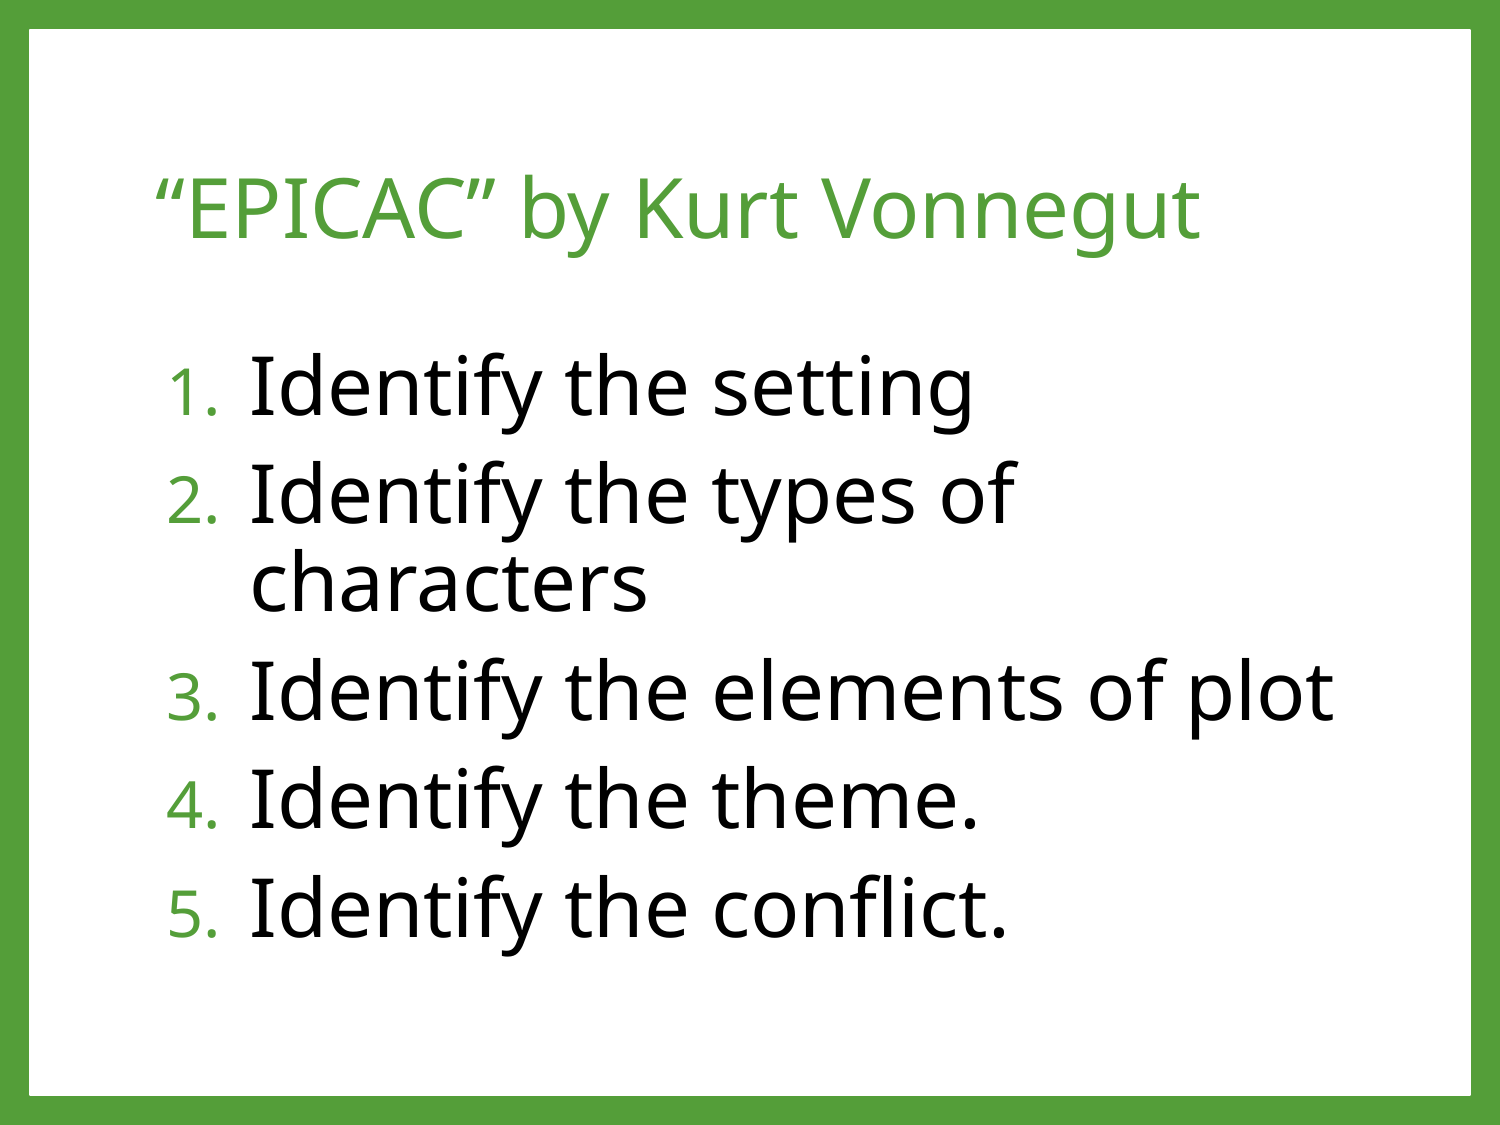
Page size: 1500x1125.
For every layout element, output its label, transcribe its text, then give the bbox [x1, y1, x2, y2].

title “EPICAC” by Kurt Vonnegut [140, 99, 1356, 323]
list Identify the setting Identify the types of characters Identify the elements of plot Identify the theme. Identify the conflict. [140, 337, 1356, 1000]
